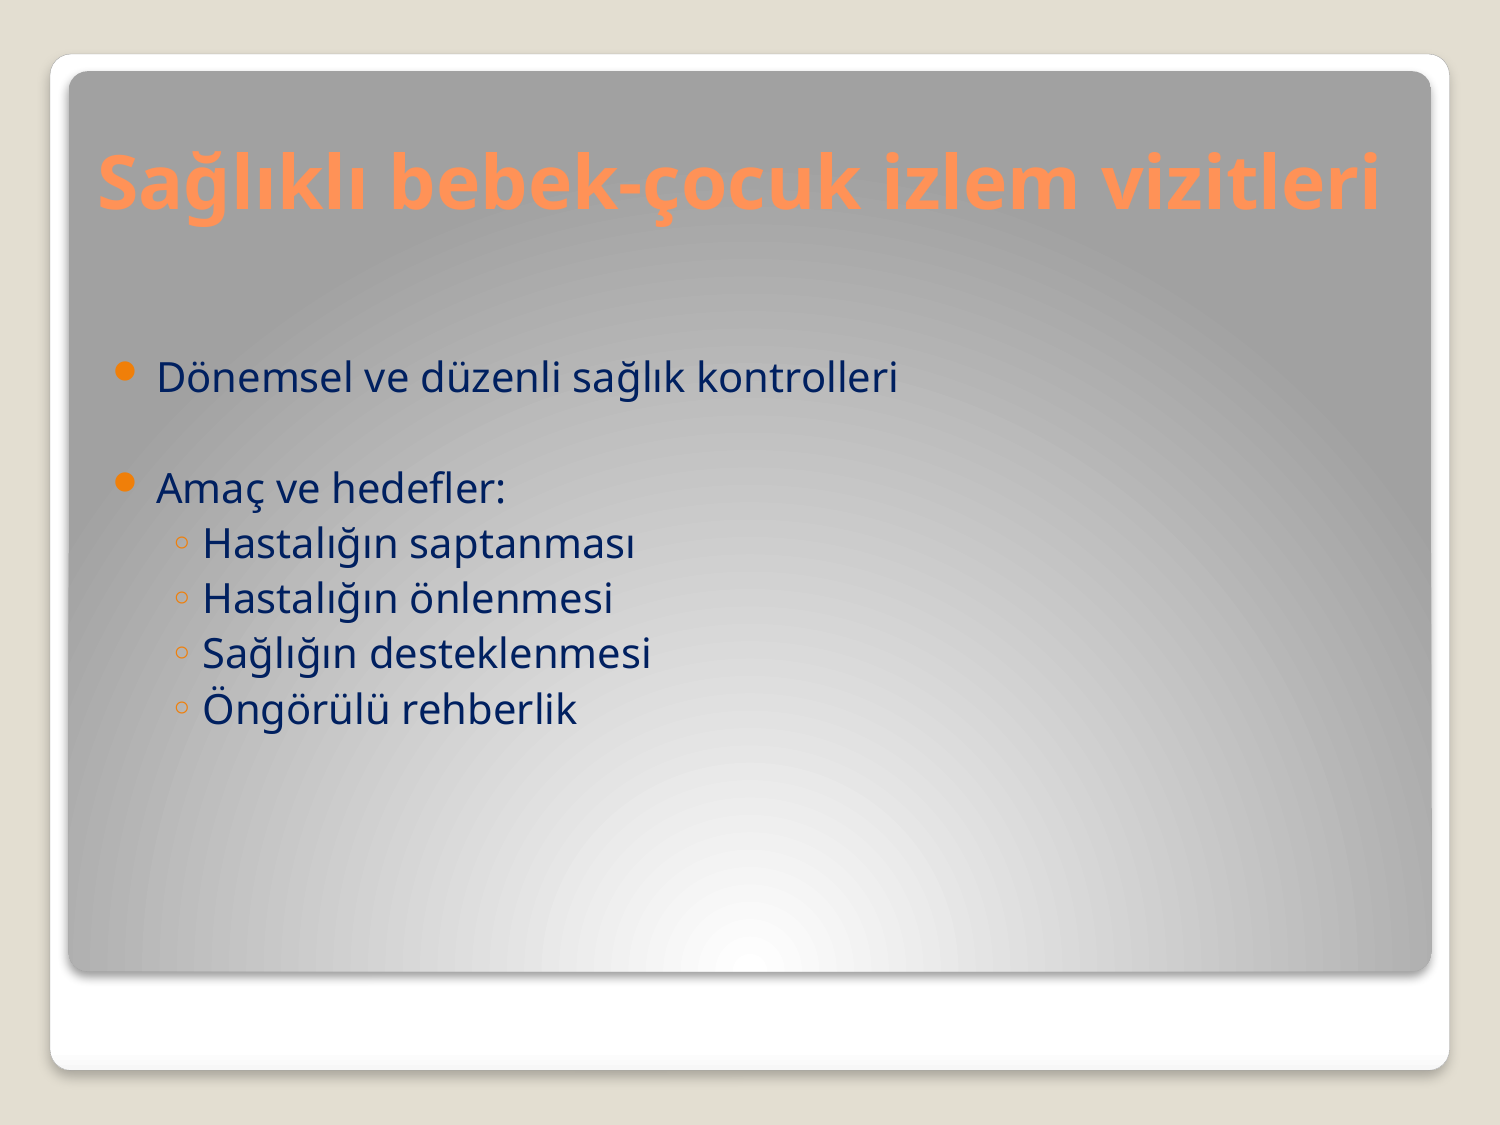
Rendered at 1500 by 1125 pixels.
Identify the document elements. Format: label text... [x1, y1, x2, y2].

title Sağlıklı bebek-çocuk izlem vizitleri [82, 59, 1425, 232]
list Dönemsel ve düzenli sağlık kontrolleri Amaç ve hedefler: Hastalığın saptanması Hastalığın önlenmesi Sağlığın desteklenmesi Öngörülü rehberlik [82, 336, 1425, 1024]
